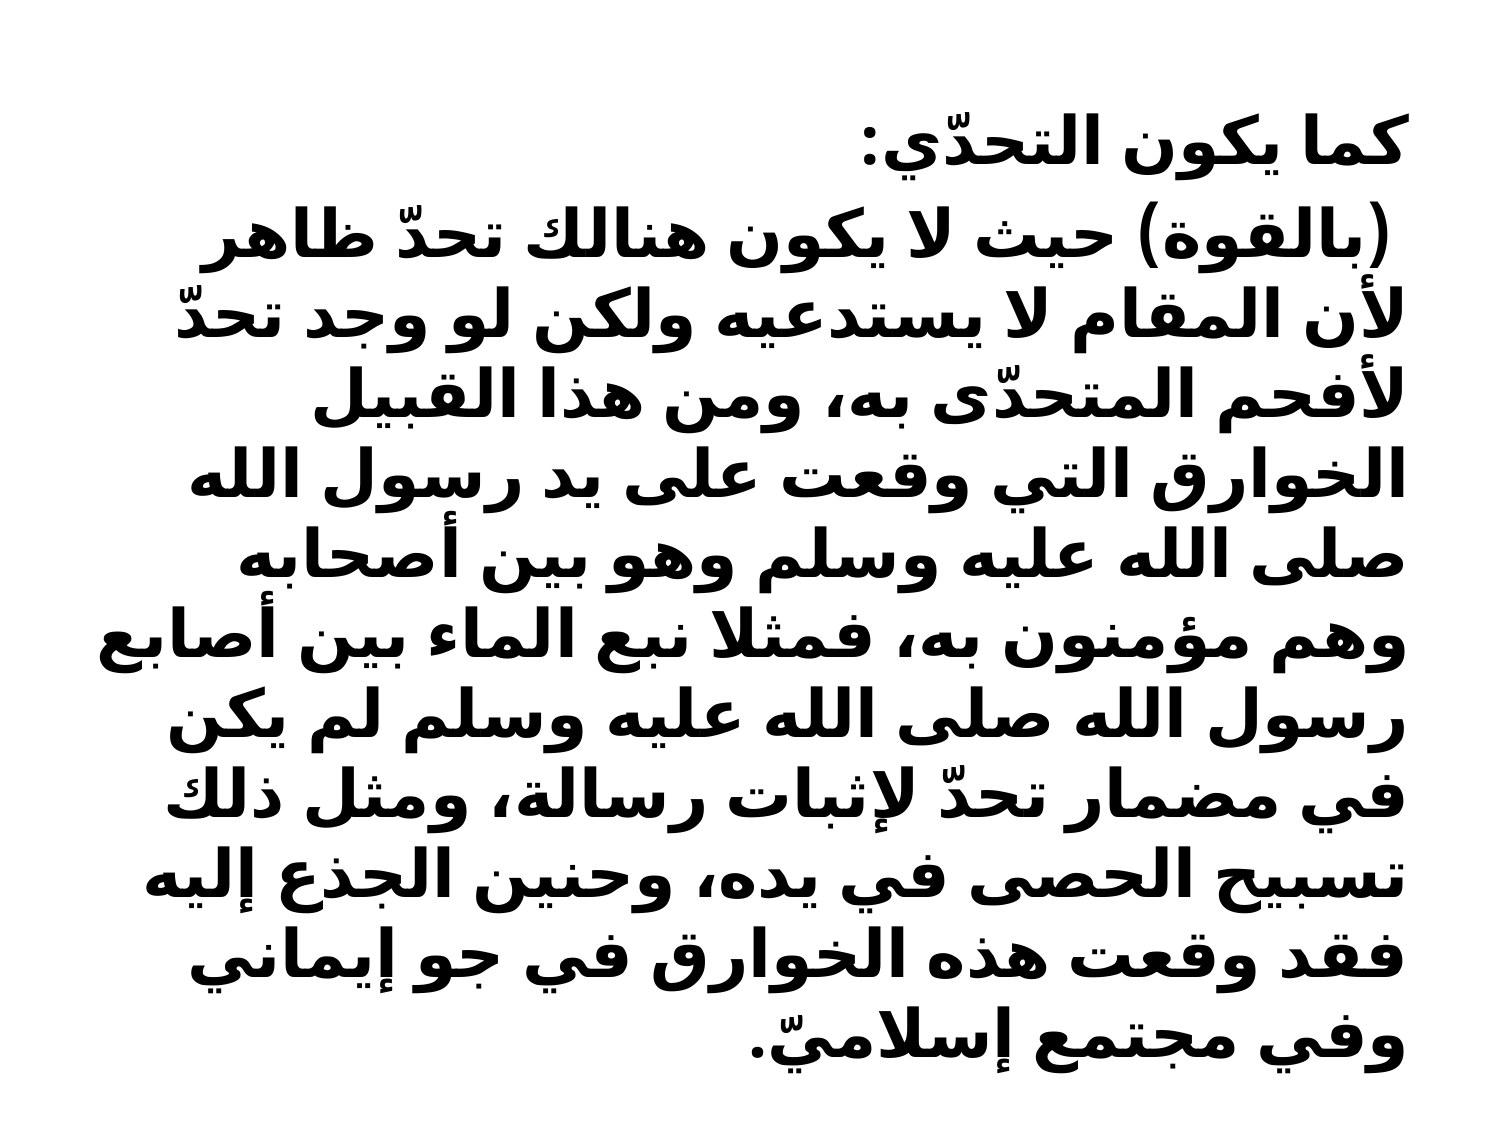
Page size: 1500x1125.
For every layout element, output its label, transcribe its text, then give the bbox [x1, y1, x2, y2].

list كما يكون التحدّي: (بالقوة) حيث لا يكون هنالك تحدّ ظاهر لأن المقام لا يستدعيه ولكن لو وجد تحدّ لأفحم المتحدّى به، ومن هذا القبيل الخوارق التي وقعت على يد رسول الله صلى الله عليه وسلم وهو بين أصحابه وهم مؤمنون به، فمثلا نبع الماء بين أصابع رسول الله صلى الله عليه وسلم لم يكن في مضمار تحدّ لإثبات رسالة، ومثل ذلك تسبيح الحصى في يده، وحنين الجذع إليه فقد وقعت هذه الخوارق في جو إيماني وفي مجتمع إسلاميّ. [75, 90, 1425, 1005]
